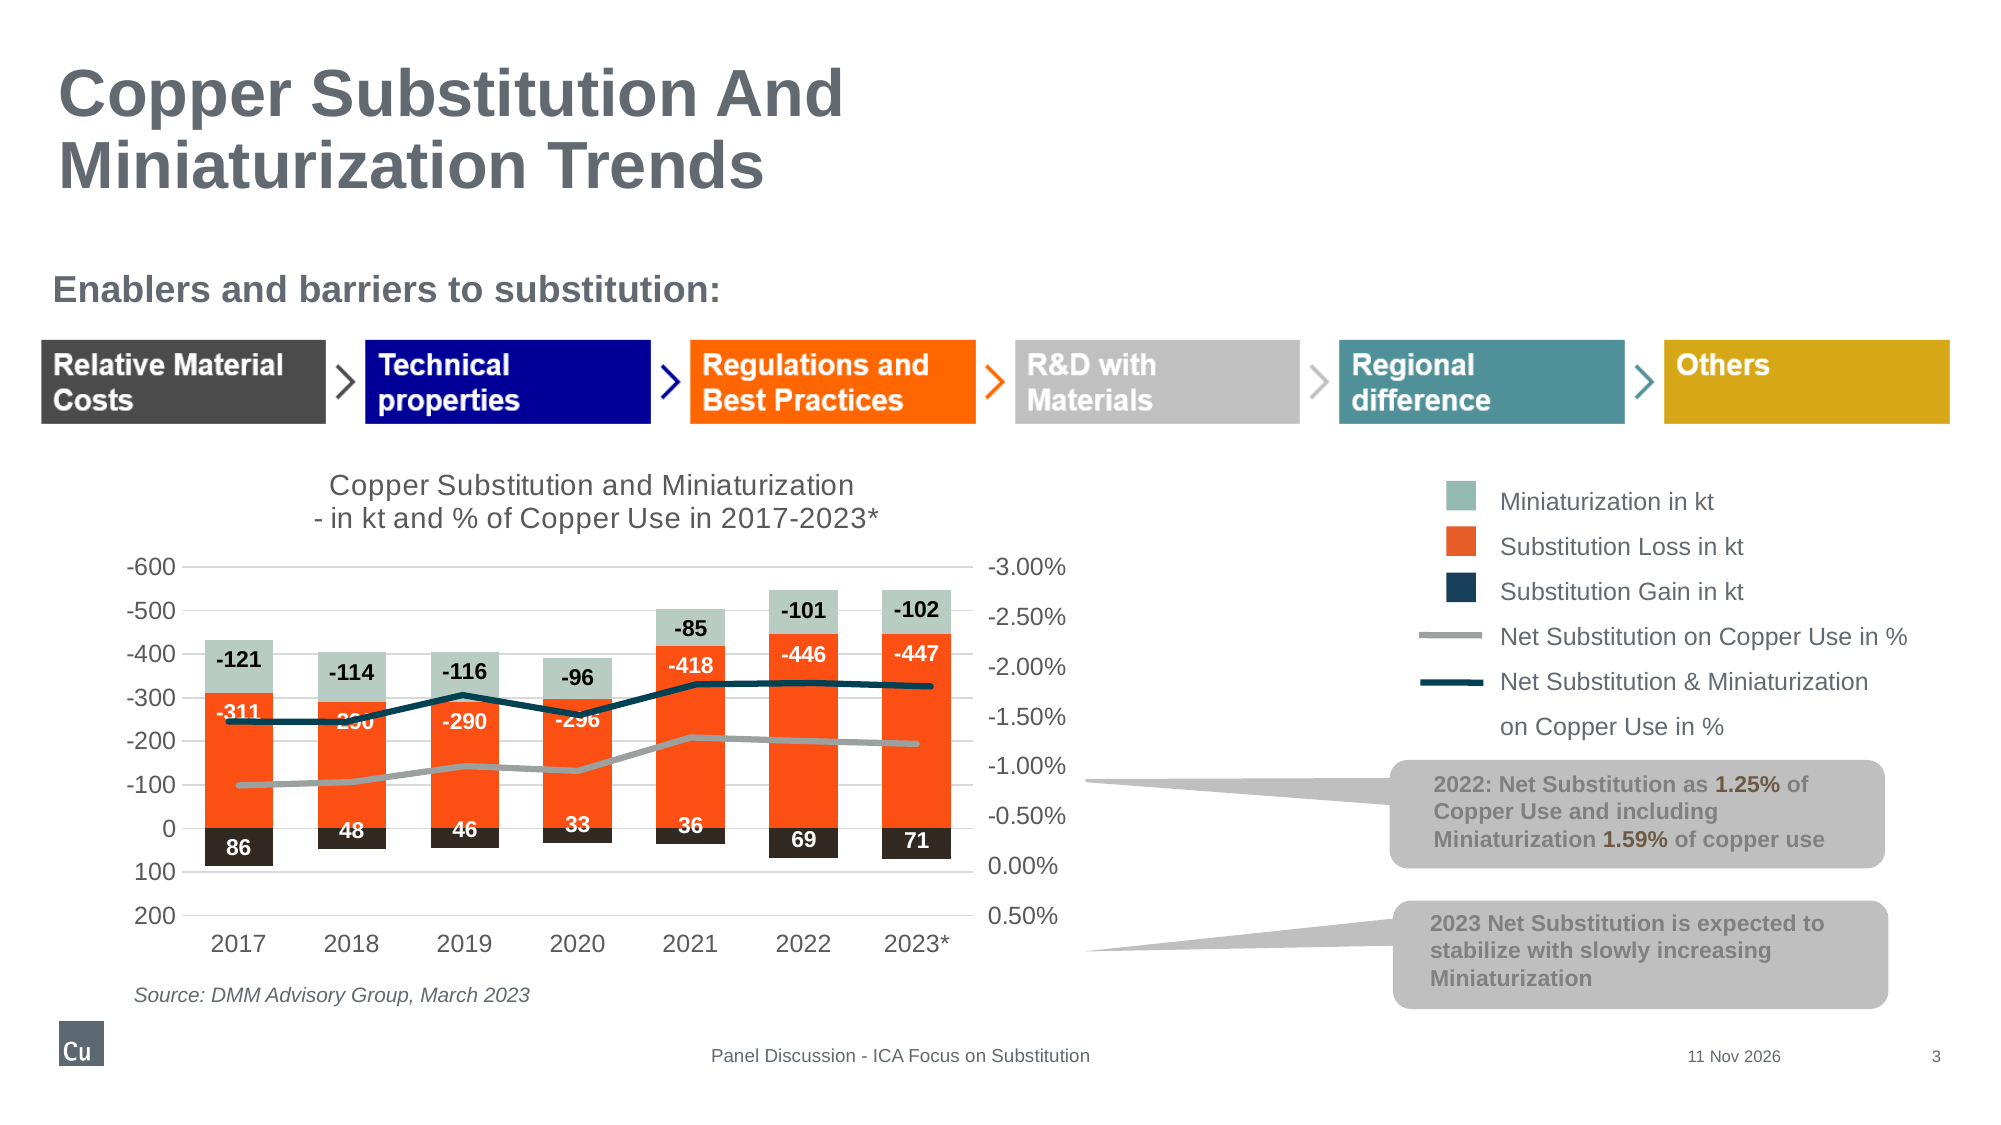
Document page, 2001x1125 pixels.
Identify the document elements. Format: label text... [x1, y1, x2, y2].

text_box [1445, 572, 1477, 603]
slide_number 3 [1897, 1036, 1942, 1066]
text_box Miniaturization in kt Substitution Loss in kt Substitution Gain in kt Net Substitution on Copper Use in % Net Substitution & Miniaturization on Copper Use in % [1485, 463, 1924, 793]
picture [25, 330, 1963, 435]
text_box [1445, 480, 1477, 511]
text_box [1445, 525, 1477, 557]
title Copper Substitution And Miniaturization Trends [59, 59, 1942, 235]
slide_number 16-Apr-23 [1622, 1036, 1782, 1066]
text_box 2023 Net Substitution is expected to stabilize with slowly increasing Miniaturization [1415, 901, 1894, 999]
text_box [1389, 759, 1886, 869]
picture [59, 1021, 104, 1066]
footer Panel Discussion - ICA Focus on Substitution [236, 1036, 1565, 1066]
text_box Enablers and barriers to substitution: [37, 262, 871, 323]
text_box Source: DMM Advisory Group, March 2023 [119, 974, 615, 1014]
text_box [1086, 900, 1887, 1010]
chart [34, 441, 1086, 968]
